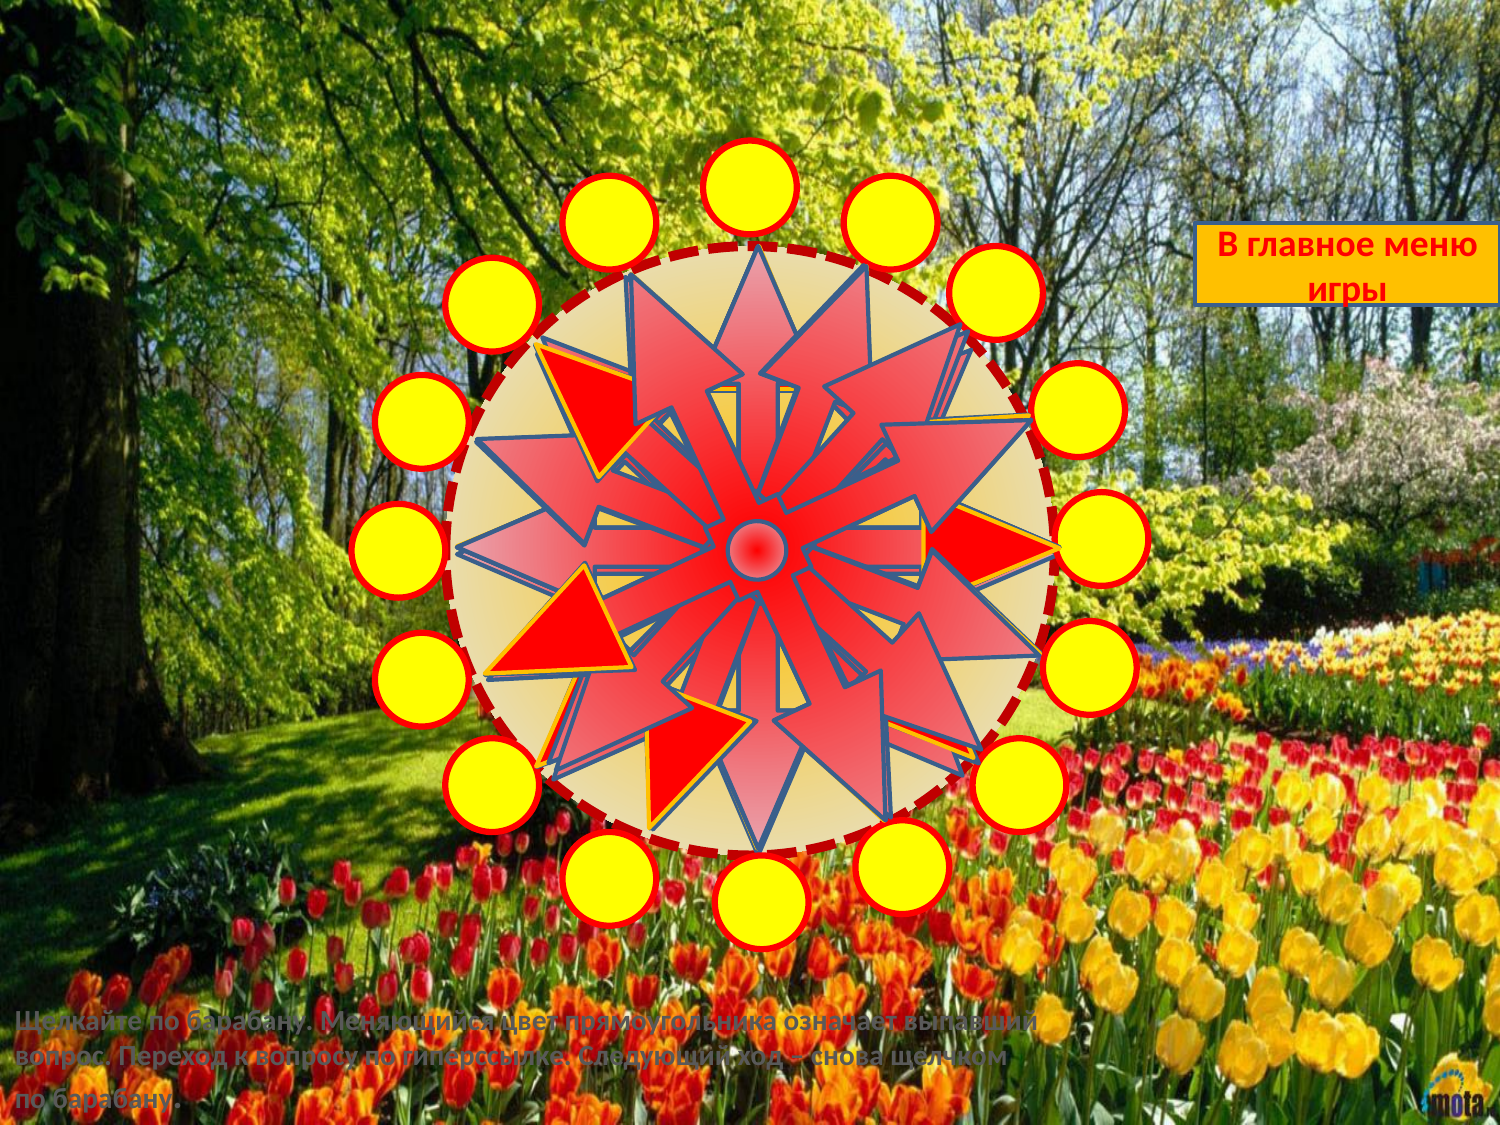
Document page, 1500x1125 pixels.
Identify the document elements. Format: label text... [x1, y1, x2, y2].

text_box [560, 870, 659, 928]
text_box [712, 870, 811, 952]
text_box [443, 766, 447, 805]
text_box В главное меню игры [1193, 221, 1500, 307]
text_box [372, 630, 447, 729]
text_box [443, 519, 447, 539]
text_box [1067, 490, 1151, 588]
text_box Щелкайте по барабану. Меняющийся цвет прямоугольника означает выпавший вопрос. Переход к вопросу по гиперссылке. Следующий ход – снова щелчком по барабану. [0, 993, 1055, 1124]
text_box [456, 245, 1060, 849]
picture [0, 0, 1500, 1125]
text_box [1067, 618, 1139, 717]
text_box [853, 870, 952, 917]
text_box [841, 173, 940, 242]
text_box [1067, 361, 1128, 460]
text_box [700, 138, 799, 237]
text_box [443, 285, 447, 324]
text_box [349, 501, 447, 600]
text_box [372, 372, 447, 471]
text_box [560, 173, 659, 242]
